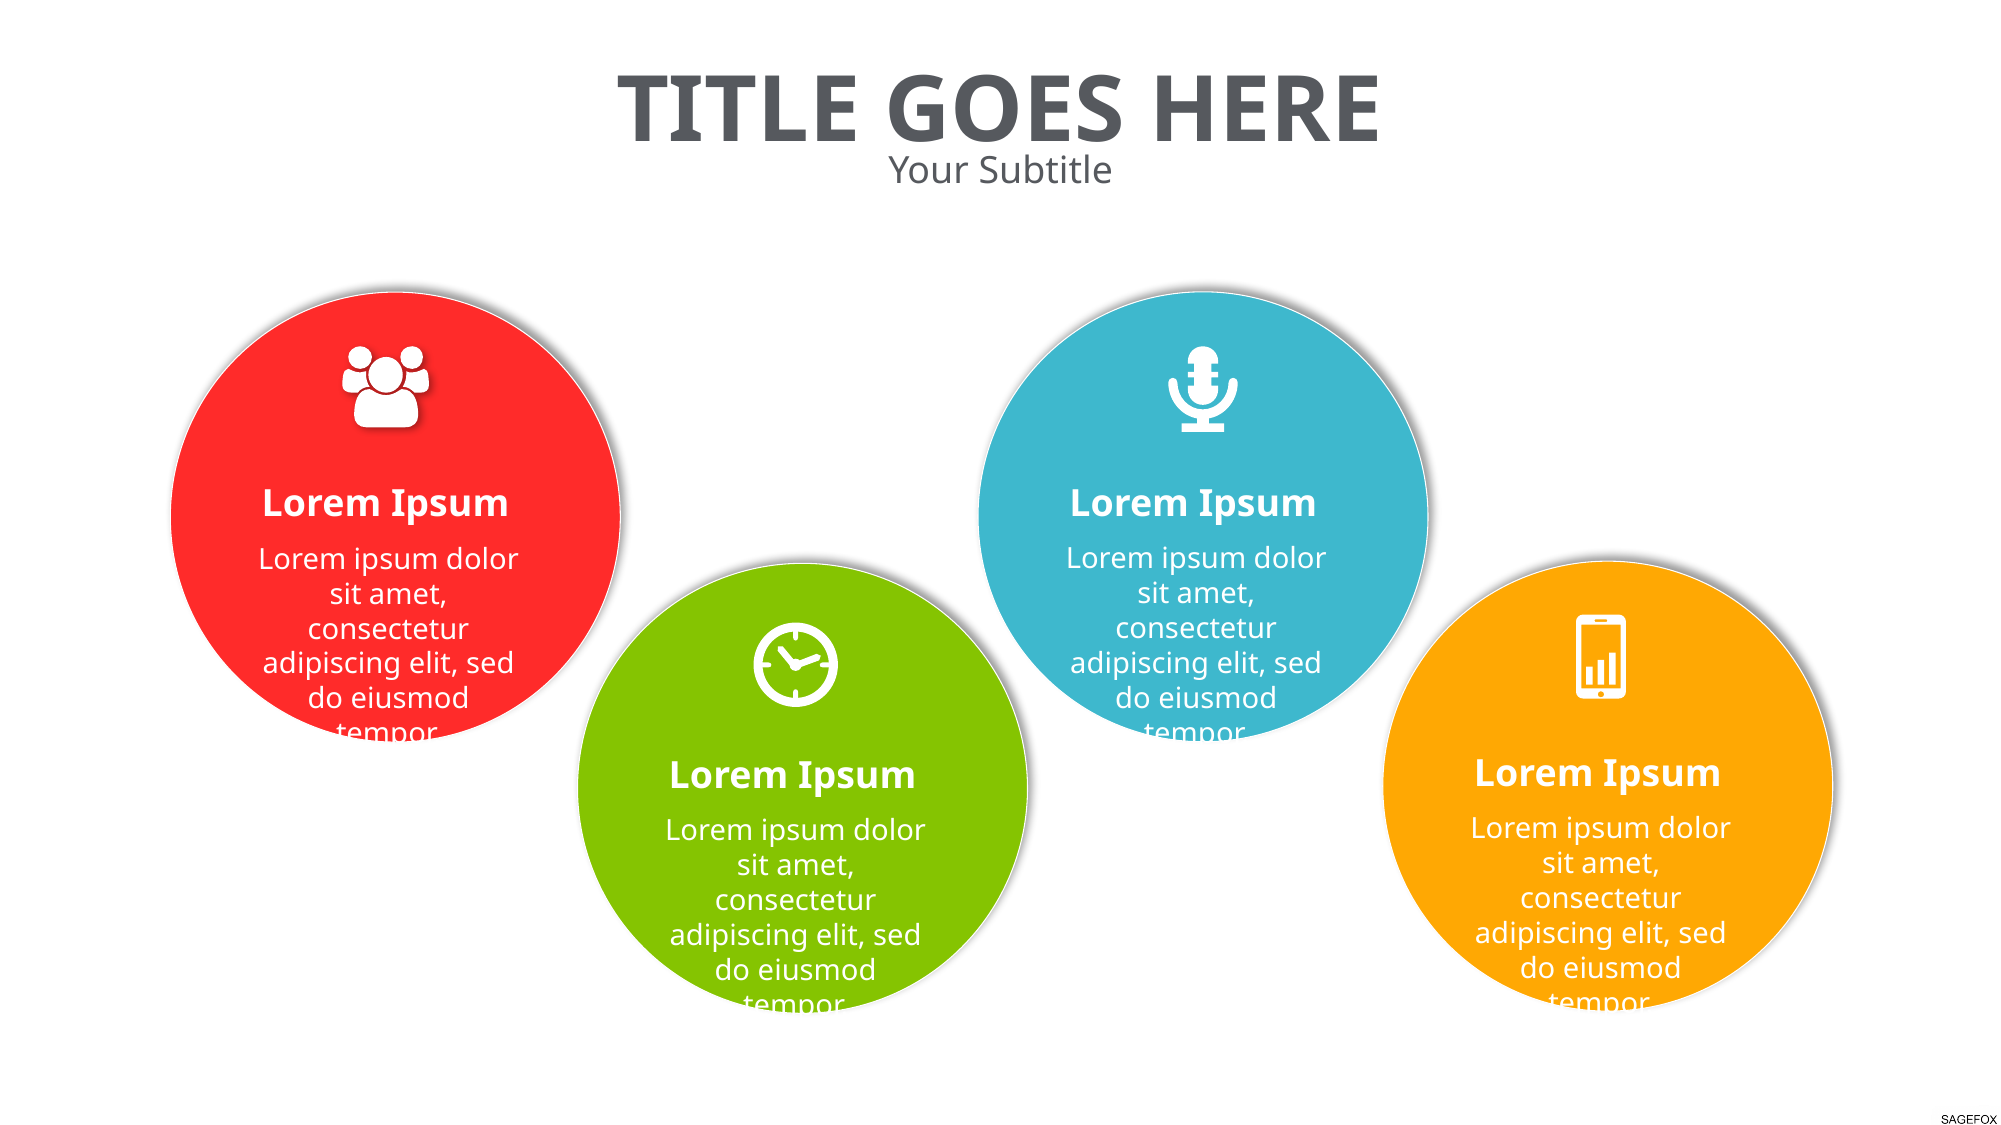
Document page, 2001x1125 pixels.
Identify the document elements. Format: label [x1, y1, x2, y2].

text_box [169, 291, 622, 744]
text_box [342, 346, 429, 428]
text_box [576, 562, 1029, 1015]
text_box [1168, 346, 1238, 432]
text_box [642, 743, 943, 961]
text_box [1447, 741, 1748, 959]
text_box [1381, 560, 1834, 1013]
text_box [976, 290, 1430, 743]
text_box [1575, 614, 1626, 699]
text_box [235, 471, 536, 690]
picture [1938, 1114, 1999, 1125]
text_box [1043, 471, 1344, 689]
text_box [753, 622, 838, 707]
text_box [548, 42, 1452, 199]
